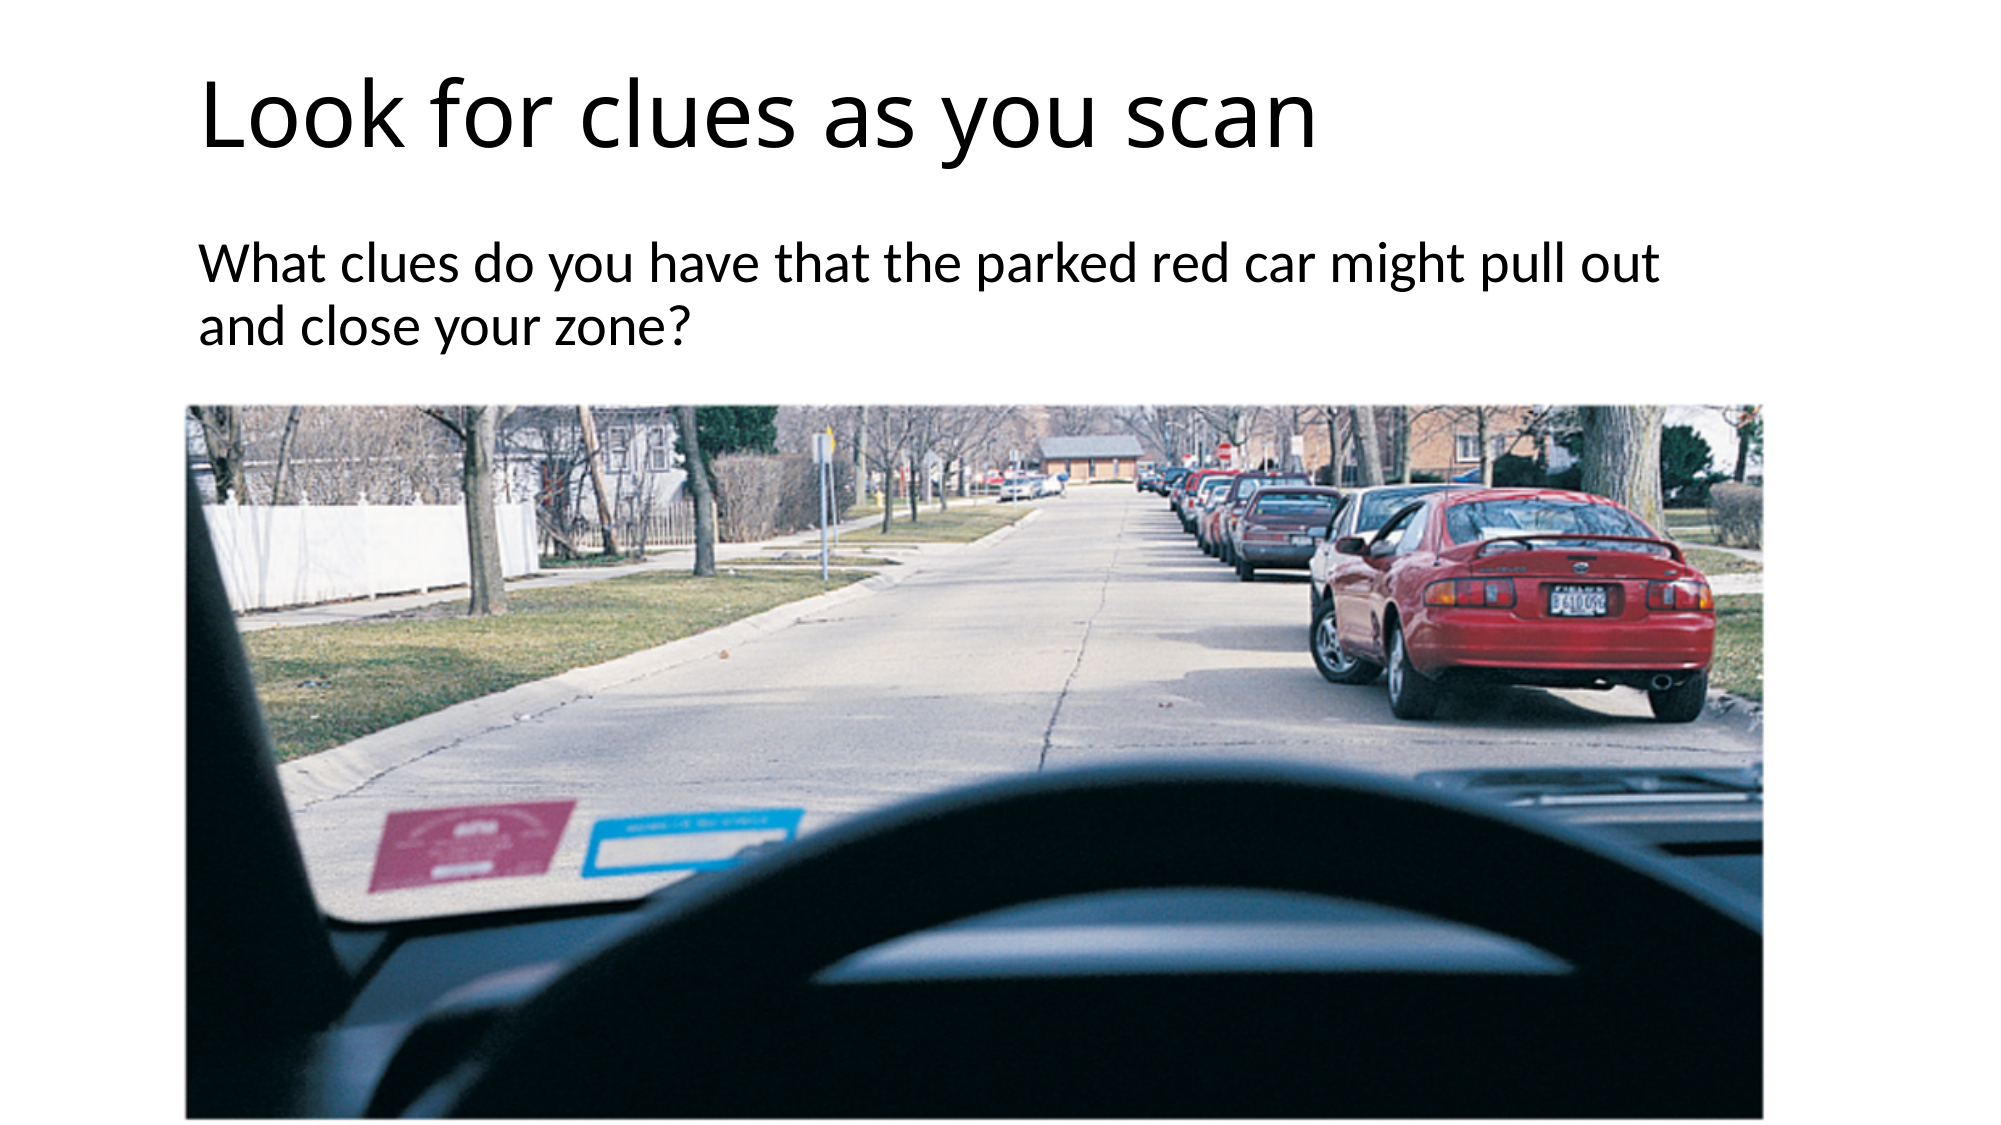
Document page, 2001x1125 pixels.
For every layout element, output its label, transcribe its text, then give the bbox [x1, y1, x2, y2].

title Look for clues as you scan [183, 9, 1646, 224]
list What clues do you have that the parked red car might pull out and close your zone? [183, 224, 1769, 401]
picture [183, 401, 1769, 1125]
